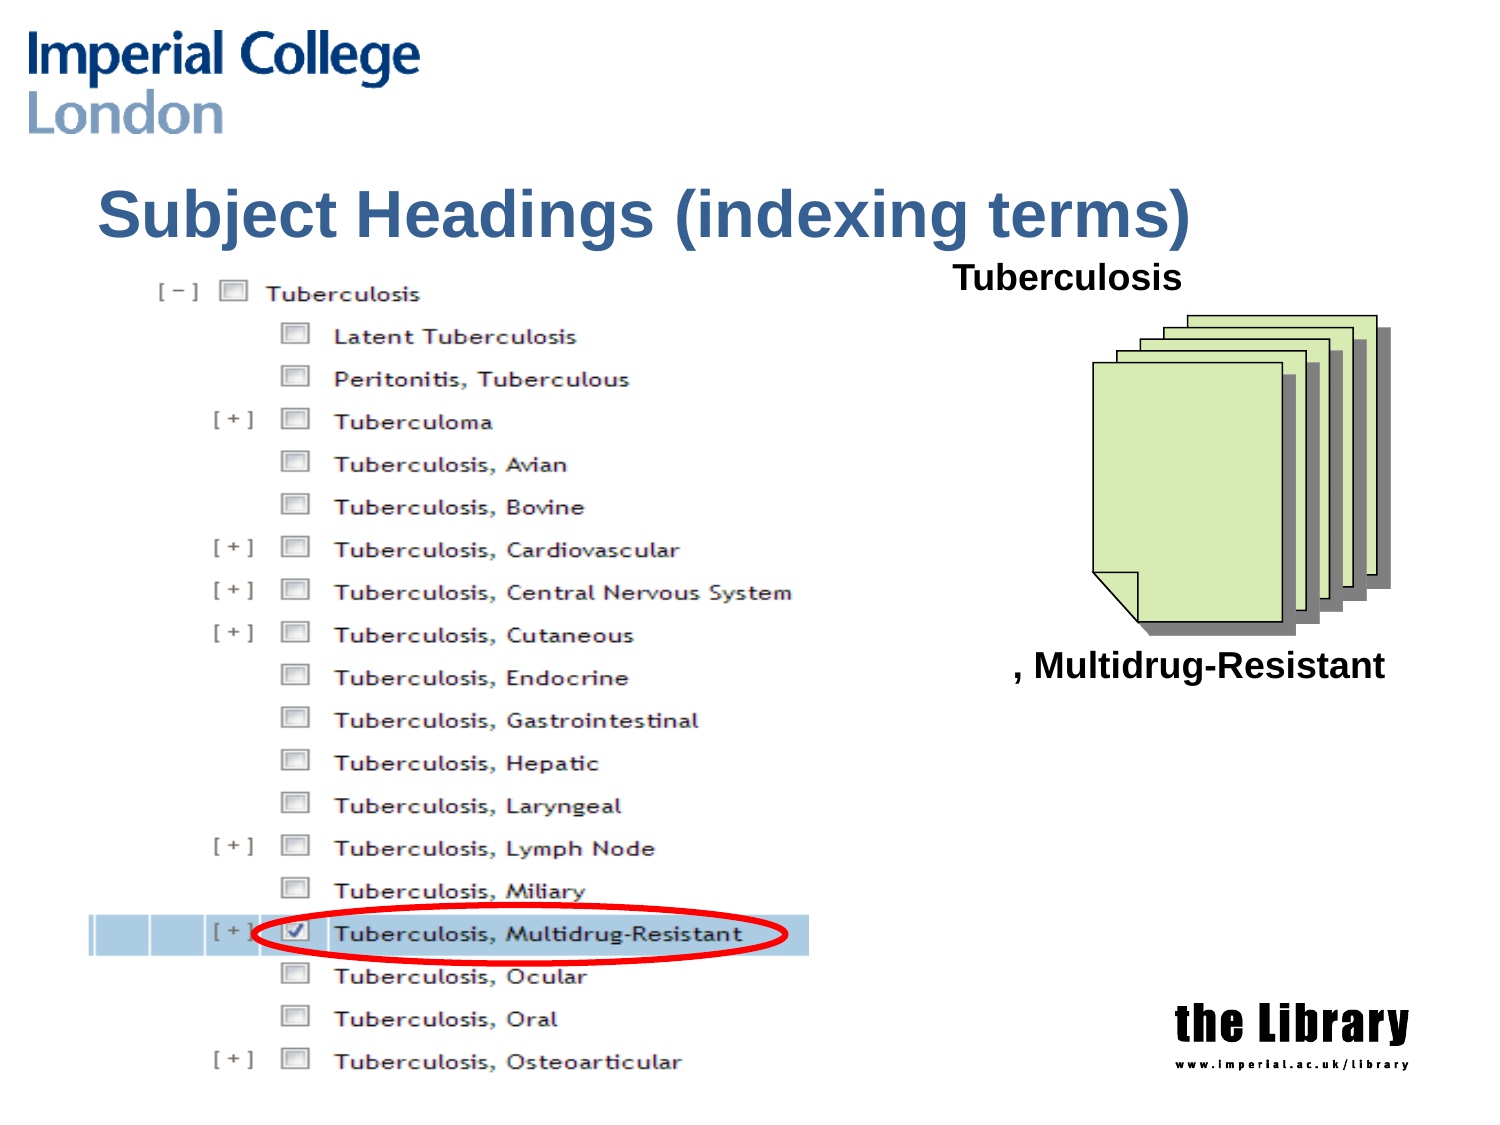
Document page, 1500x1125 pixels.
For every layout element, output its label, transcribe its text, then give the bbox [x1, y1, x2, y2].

picture [1175, 1003, 1409, 1071]
text_box [1116, 350, 1307, 611]
picture [29, 30, 420, 134]
title Subject Headings (indexing terms) [81, 116, 1358, 305]
text_box [1093, 362, 1283, 622]
text_box Tuberculosis [937, 246, 1465, 306]
text_box [1140, 339, 1330, 599]
picture [88, 266, 810, 1083]
text_box [1163, 327, 1354, 587]
text_box [1187, 315, 1377, 575]
text_box , Multidrug-Resistant [998, 633, 1471, 694]
